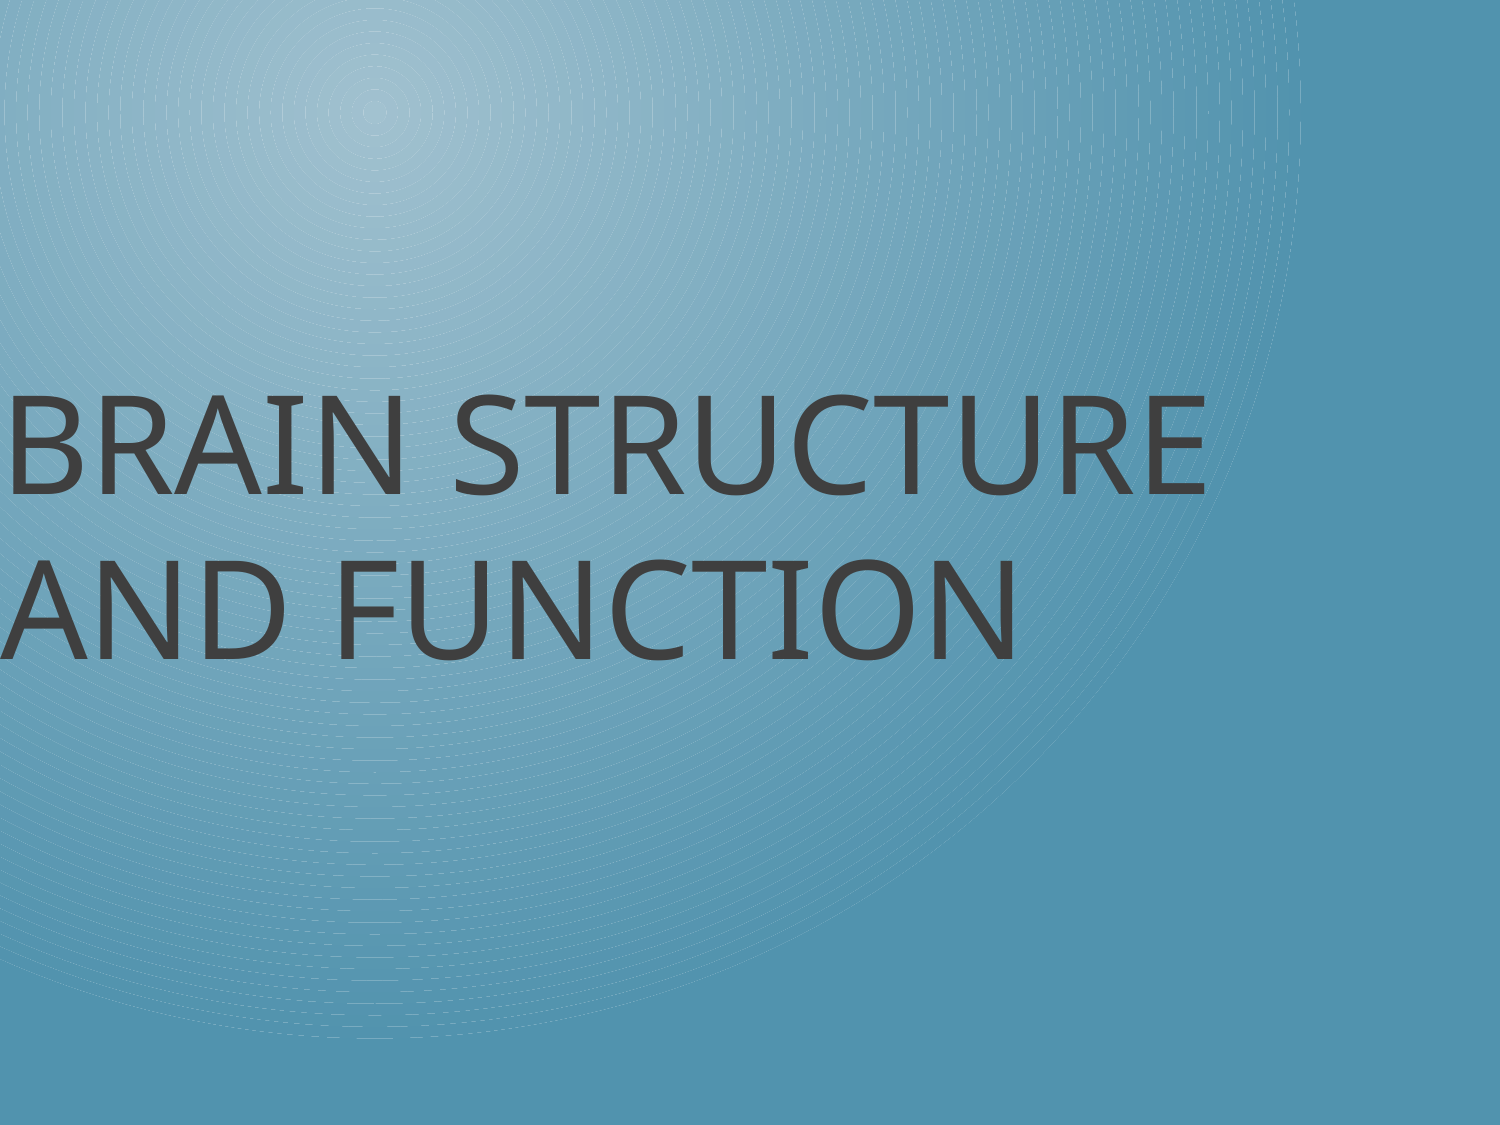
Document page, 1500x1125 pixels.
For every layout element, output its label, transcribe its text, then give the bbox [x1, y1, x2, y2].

title Brain Structure and Function [0, 349, 1500, 591]
